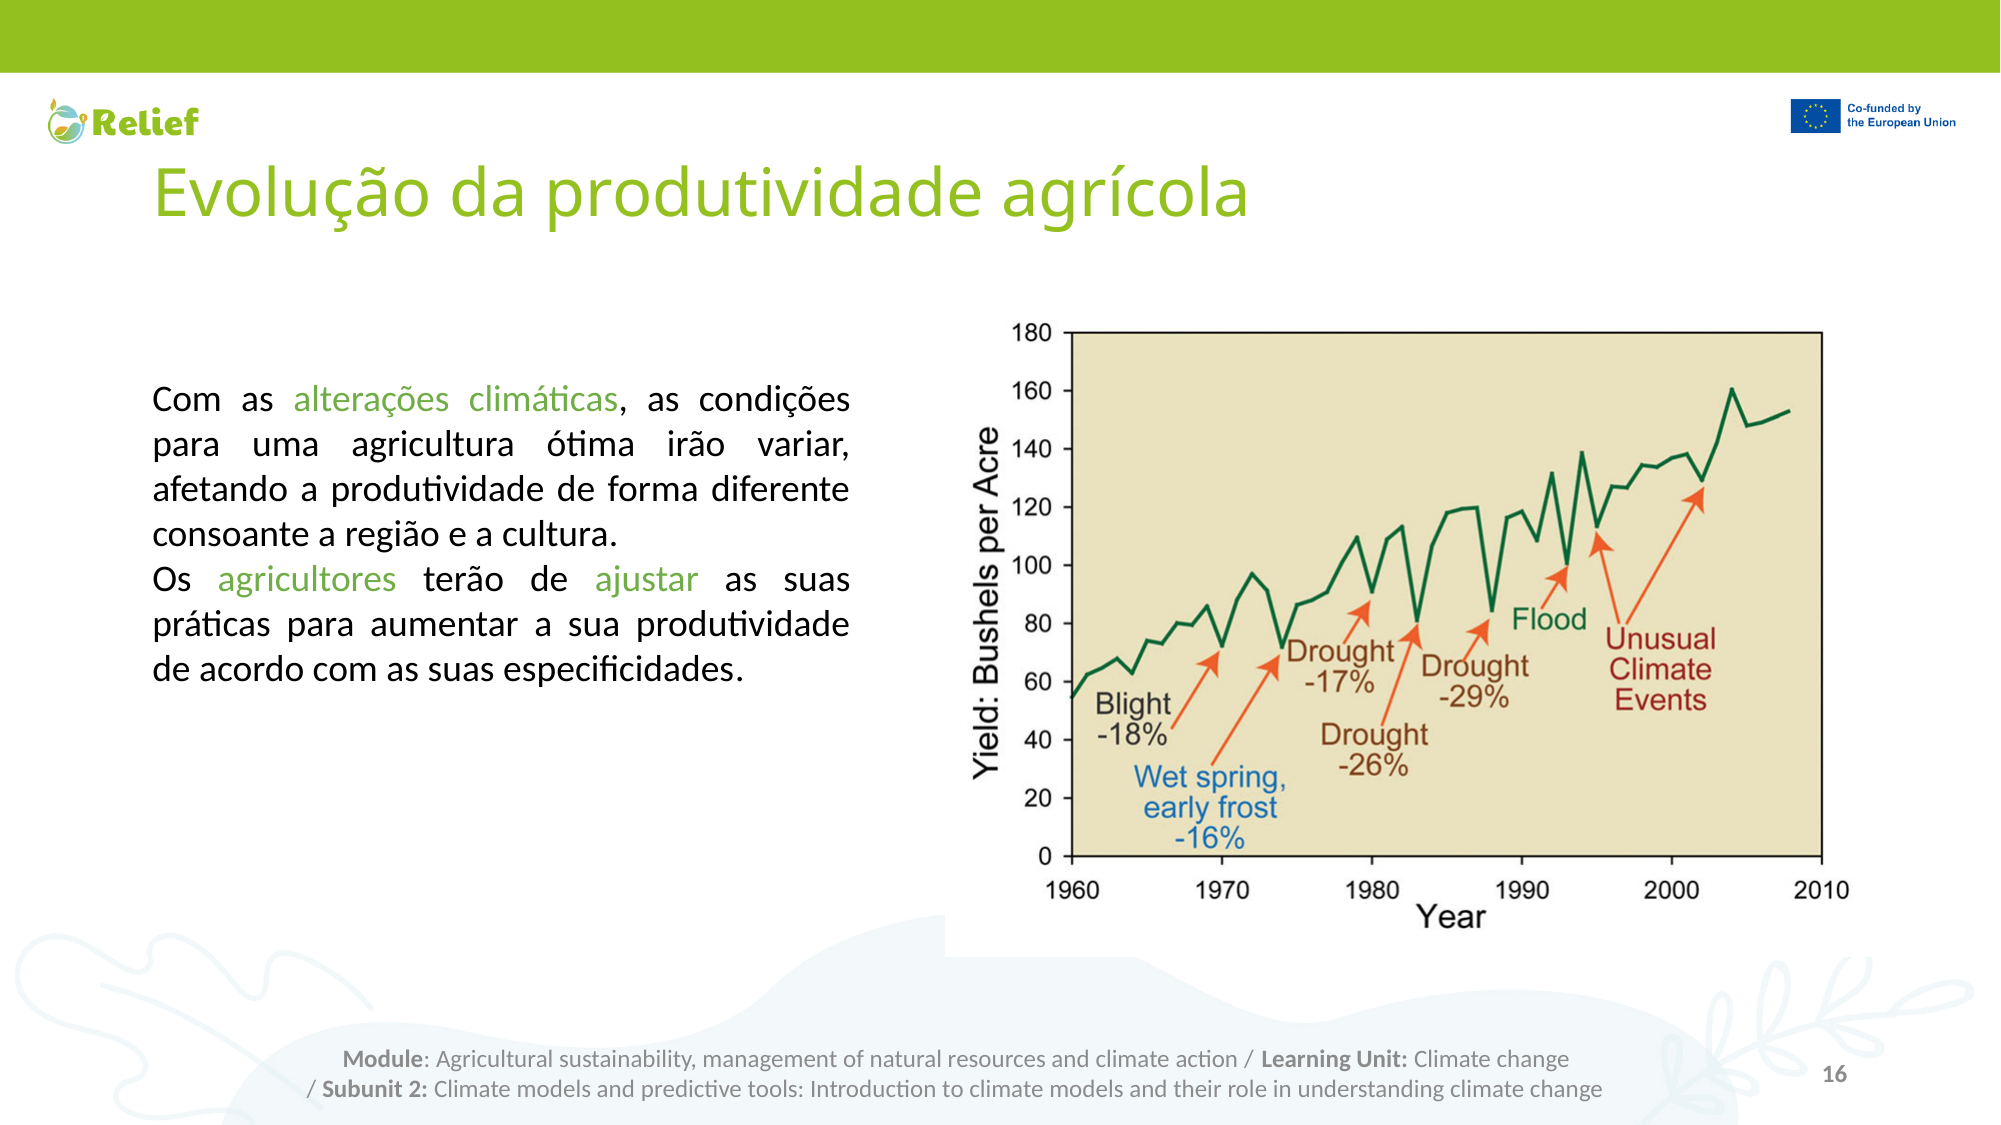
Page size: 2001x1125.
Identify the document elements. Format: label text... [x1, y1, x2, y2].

slide_number 16 [1787, 1042, 1863, 1103]
footer Module: Agricultural sustainability, management of natural resources and climate action / Learning Unit: Climate change / Subunit 2: Climate models and predictive tools: Introduction to climate models and their role in understanding climate change [137, 1023, 1775, 1122]
picture [0, 0, 2001, 1125]
text_box Com as alterações climáticas, as condições para uma agricultura ótima irão variar, afetando a produtividade de forma diferente consoante a região e a cultura. Os agricultores terão de ajustar as suas práticas para aumentar a sua produtividade de acordo com as suas especificidades. [137, 366, 866, 696]
title Evolução da produtividade agrícola [137, 111, 1863, 278]
